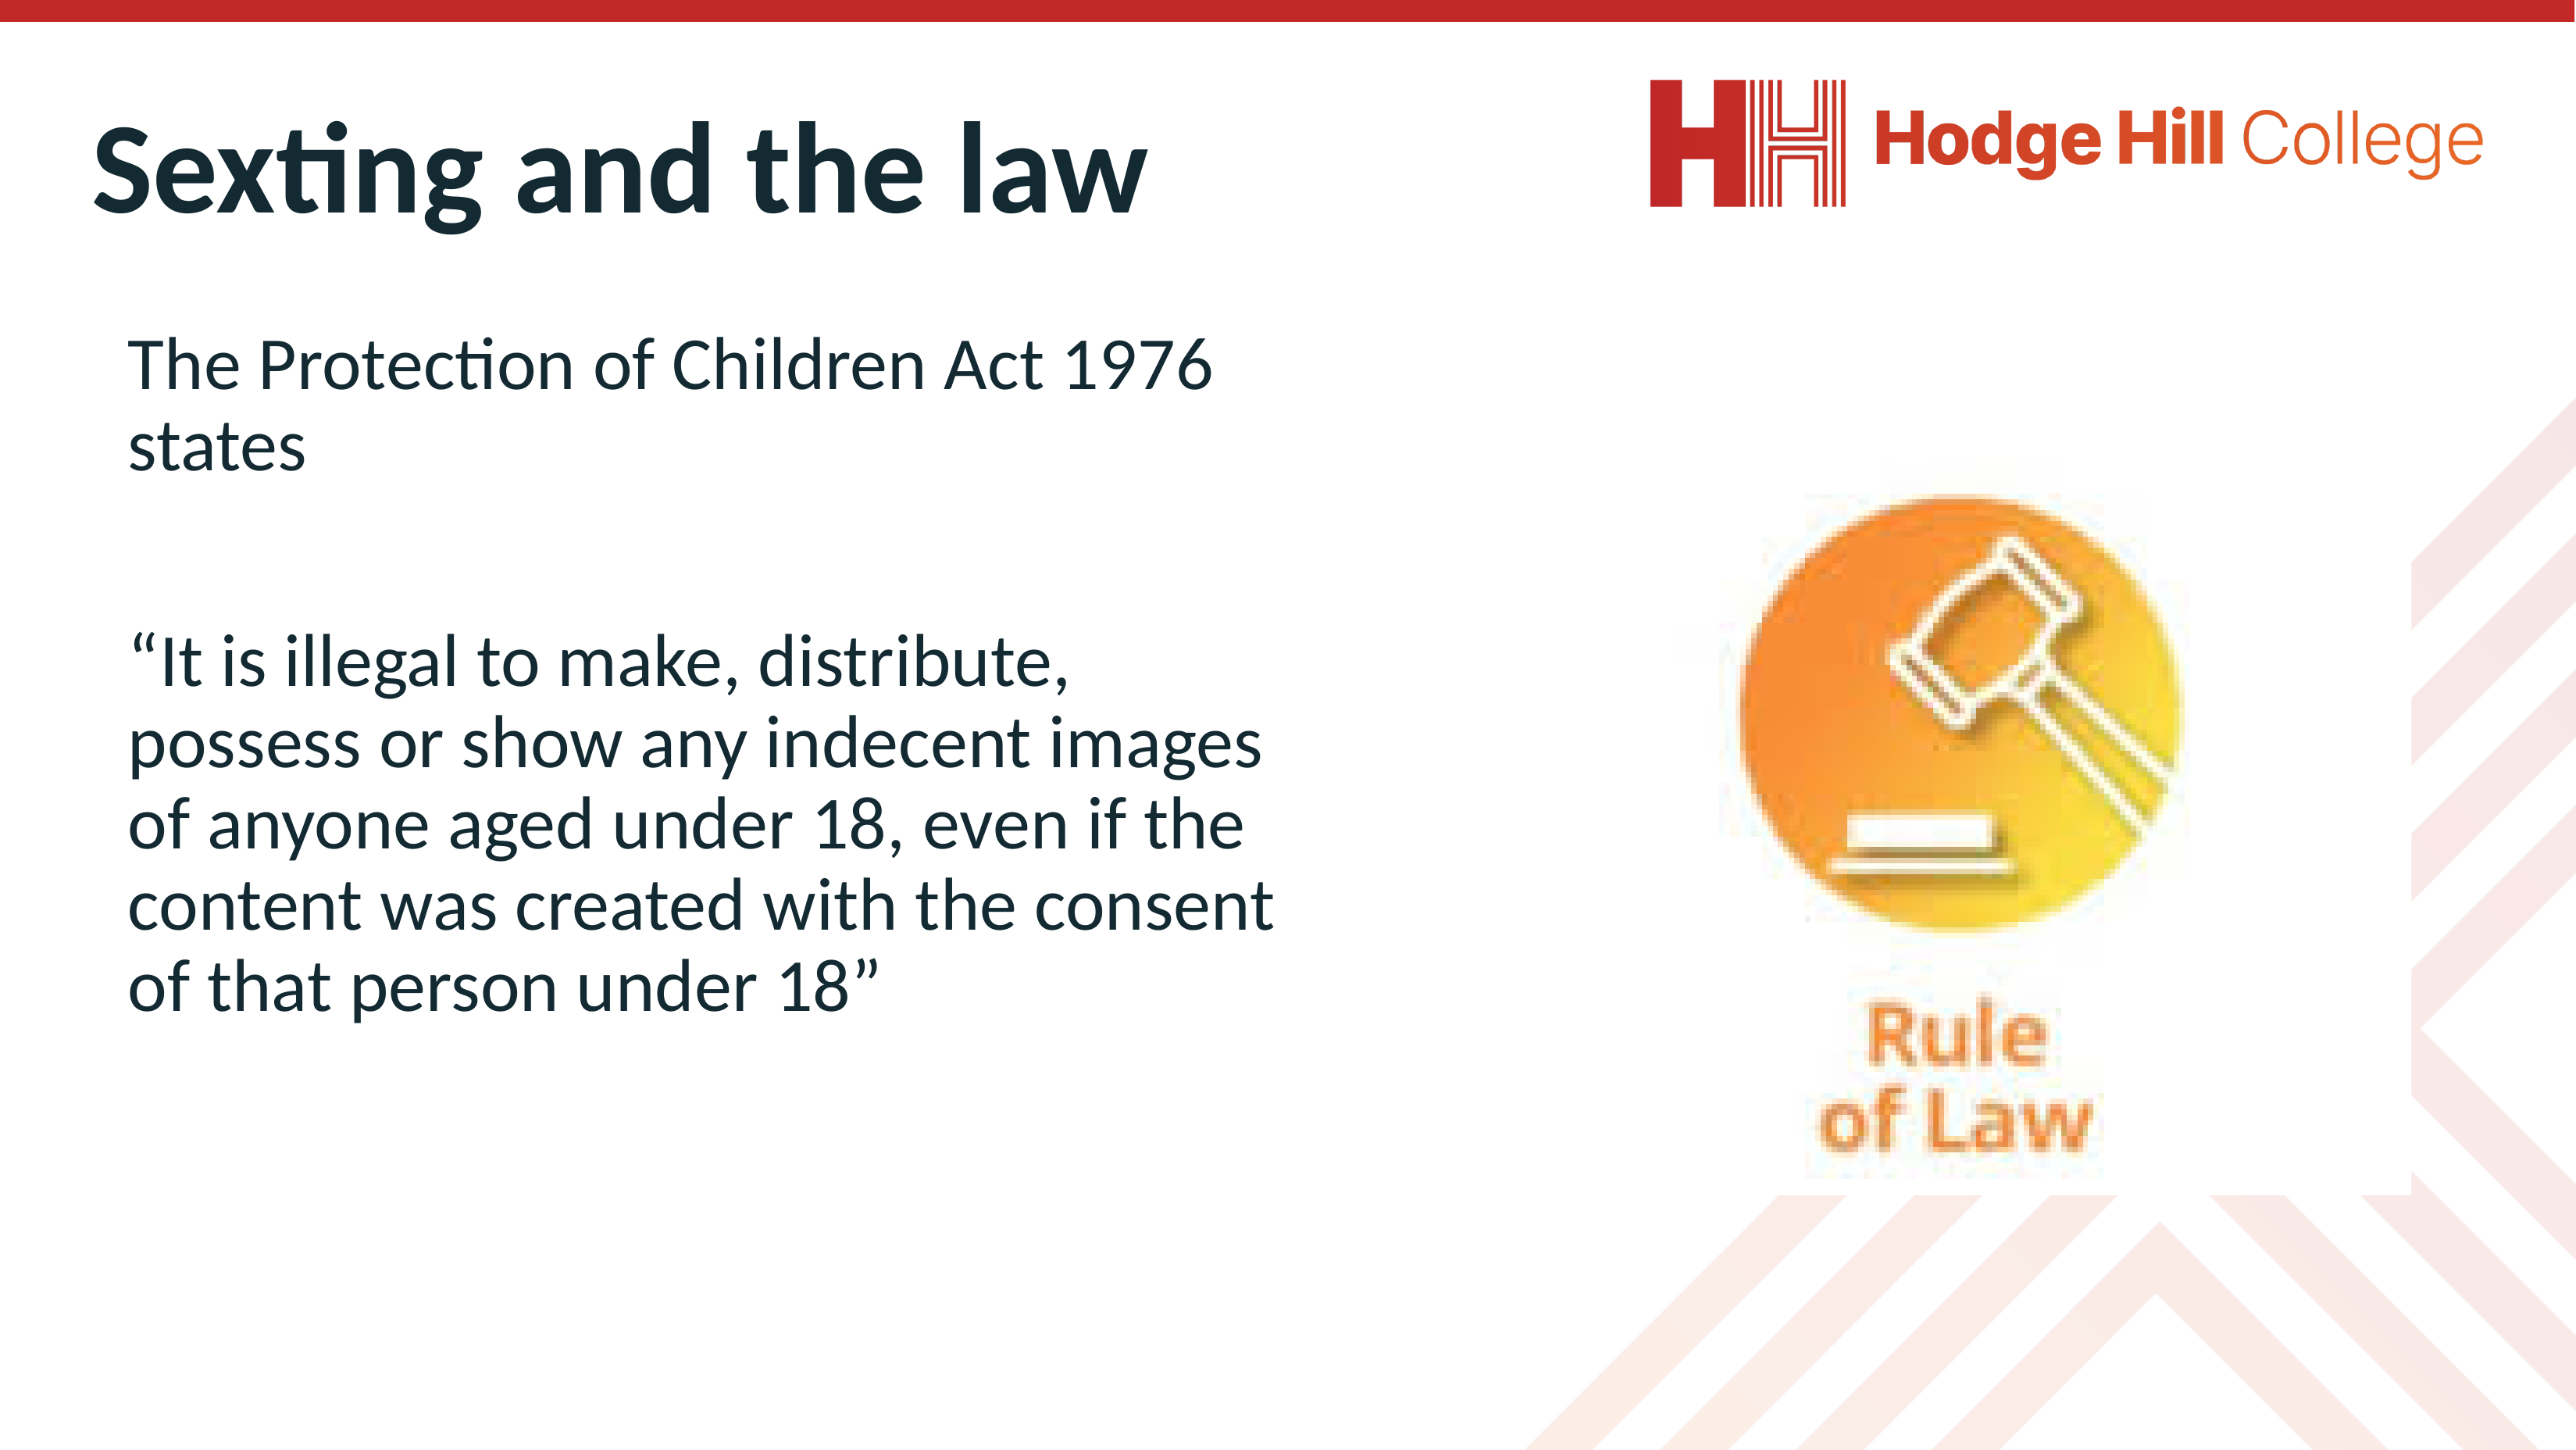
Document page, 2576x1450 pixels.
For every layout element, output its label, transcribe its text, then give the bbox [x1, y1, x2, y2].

picture [1383, 255, 2576, 1450]
title Sexting and the law [79, 86, 1602, 256]
picture [0, 0, 2575, 22]
picture [1649, 79, 2484, 208]
list The Protection of Children Act 1976 states “It is illegal to make, distribute, possess or show any indecent images of anyone aged under 18, even if the content was created with the consent of that person under 18” [116, 318, 1308, 1450]
